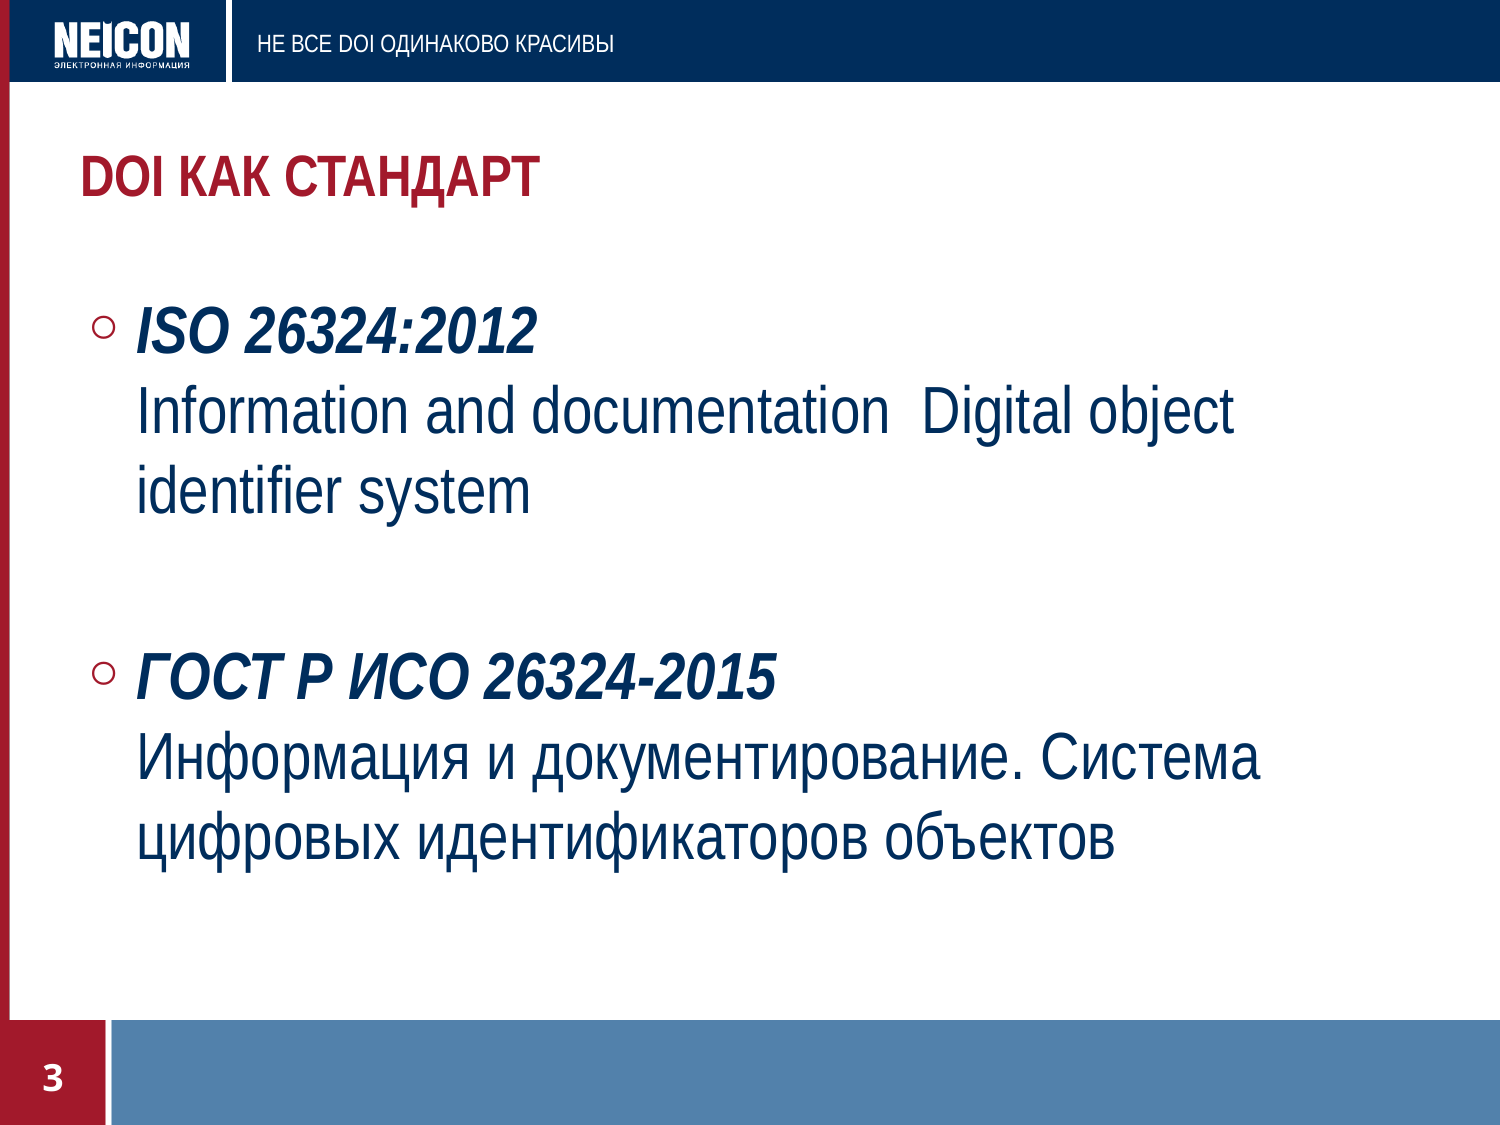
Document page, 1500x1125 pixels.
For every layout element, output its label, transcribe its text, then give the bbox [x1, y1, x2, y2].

picture [0, 0, 1500, 1125]
slide_number 3 [5, 1046, 101, 1099]
list ISO 26324:2012 Information and documentation Digital object identifier system ГОСТ Р ИСО 26324-2015 Информация и документирование. Система цифровых идентификаторов объектов [64, 278, 1471, 965]
title DOI как стандарт [64, 101, 1447, 244]
